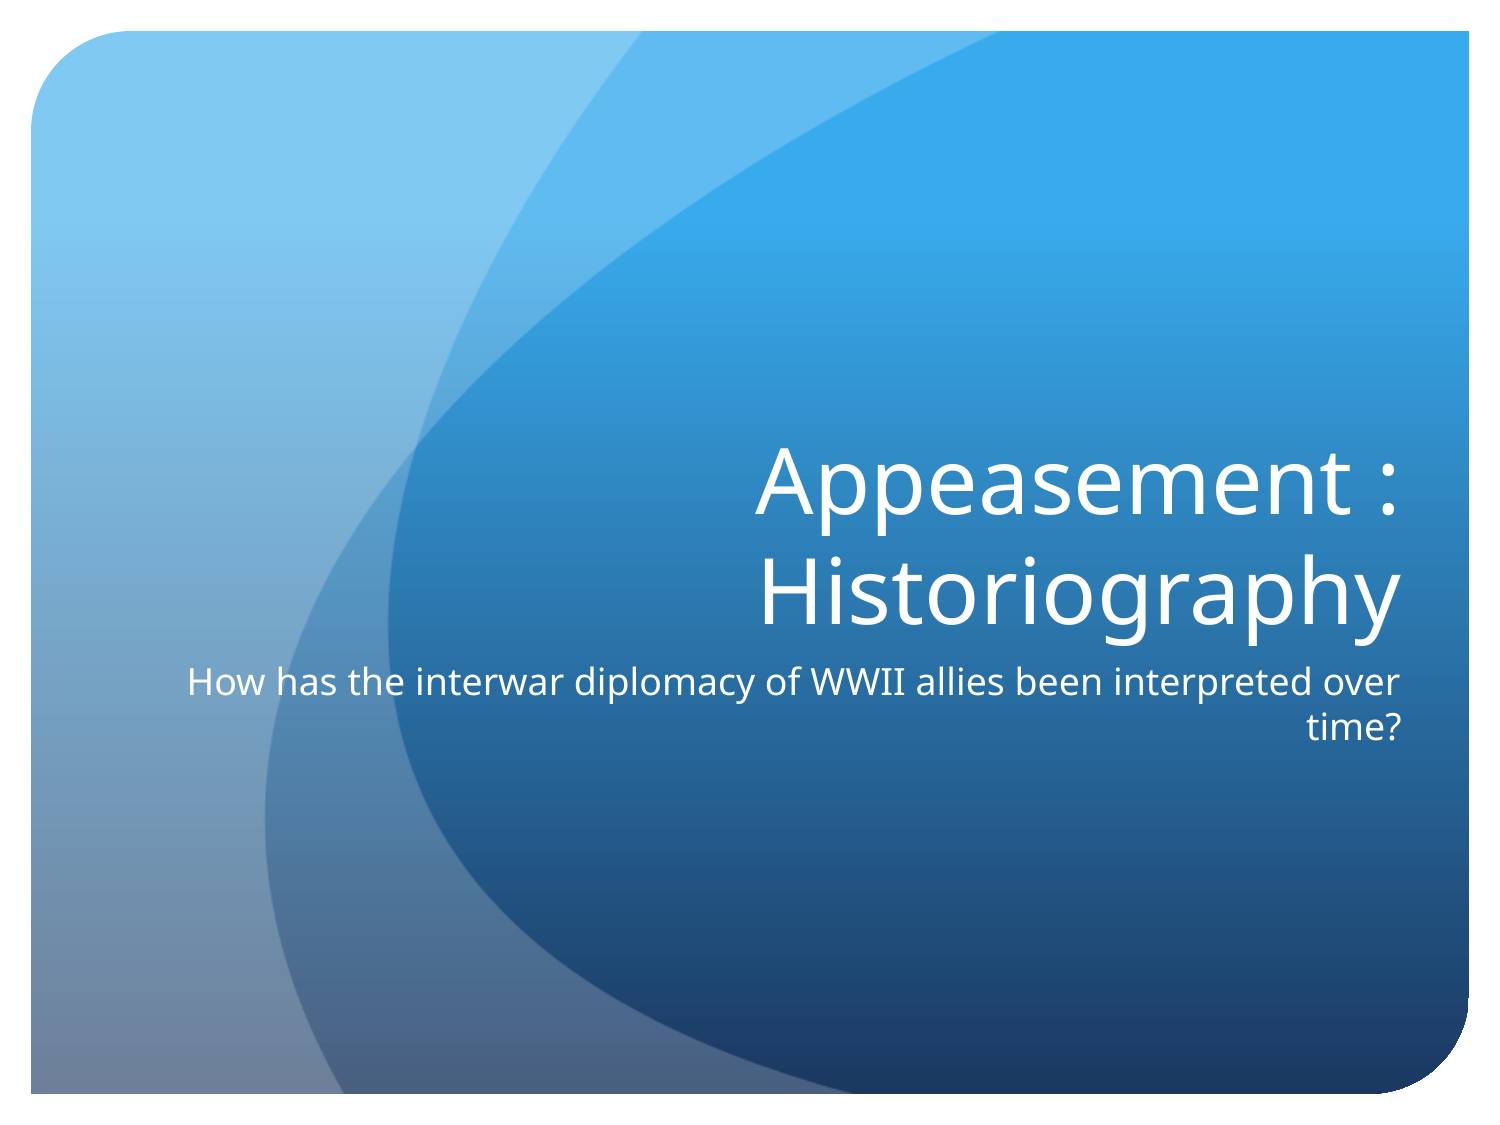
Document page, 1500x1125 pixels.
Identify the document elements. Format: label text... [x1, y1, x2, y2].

title Appeasement : Historiography [72, 408, 1417, 650]
picture [25, 30, 1474, 1095]
subtitle How has the interwar diplomacy of WWII allies been interpreted over time? [72, 650, 1417, 939]
